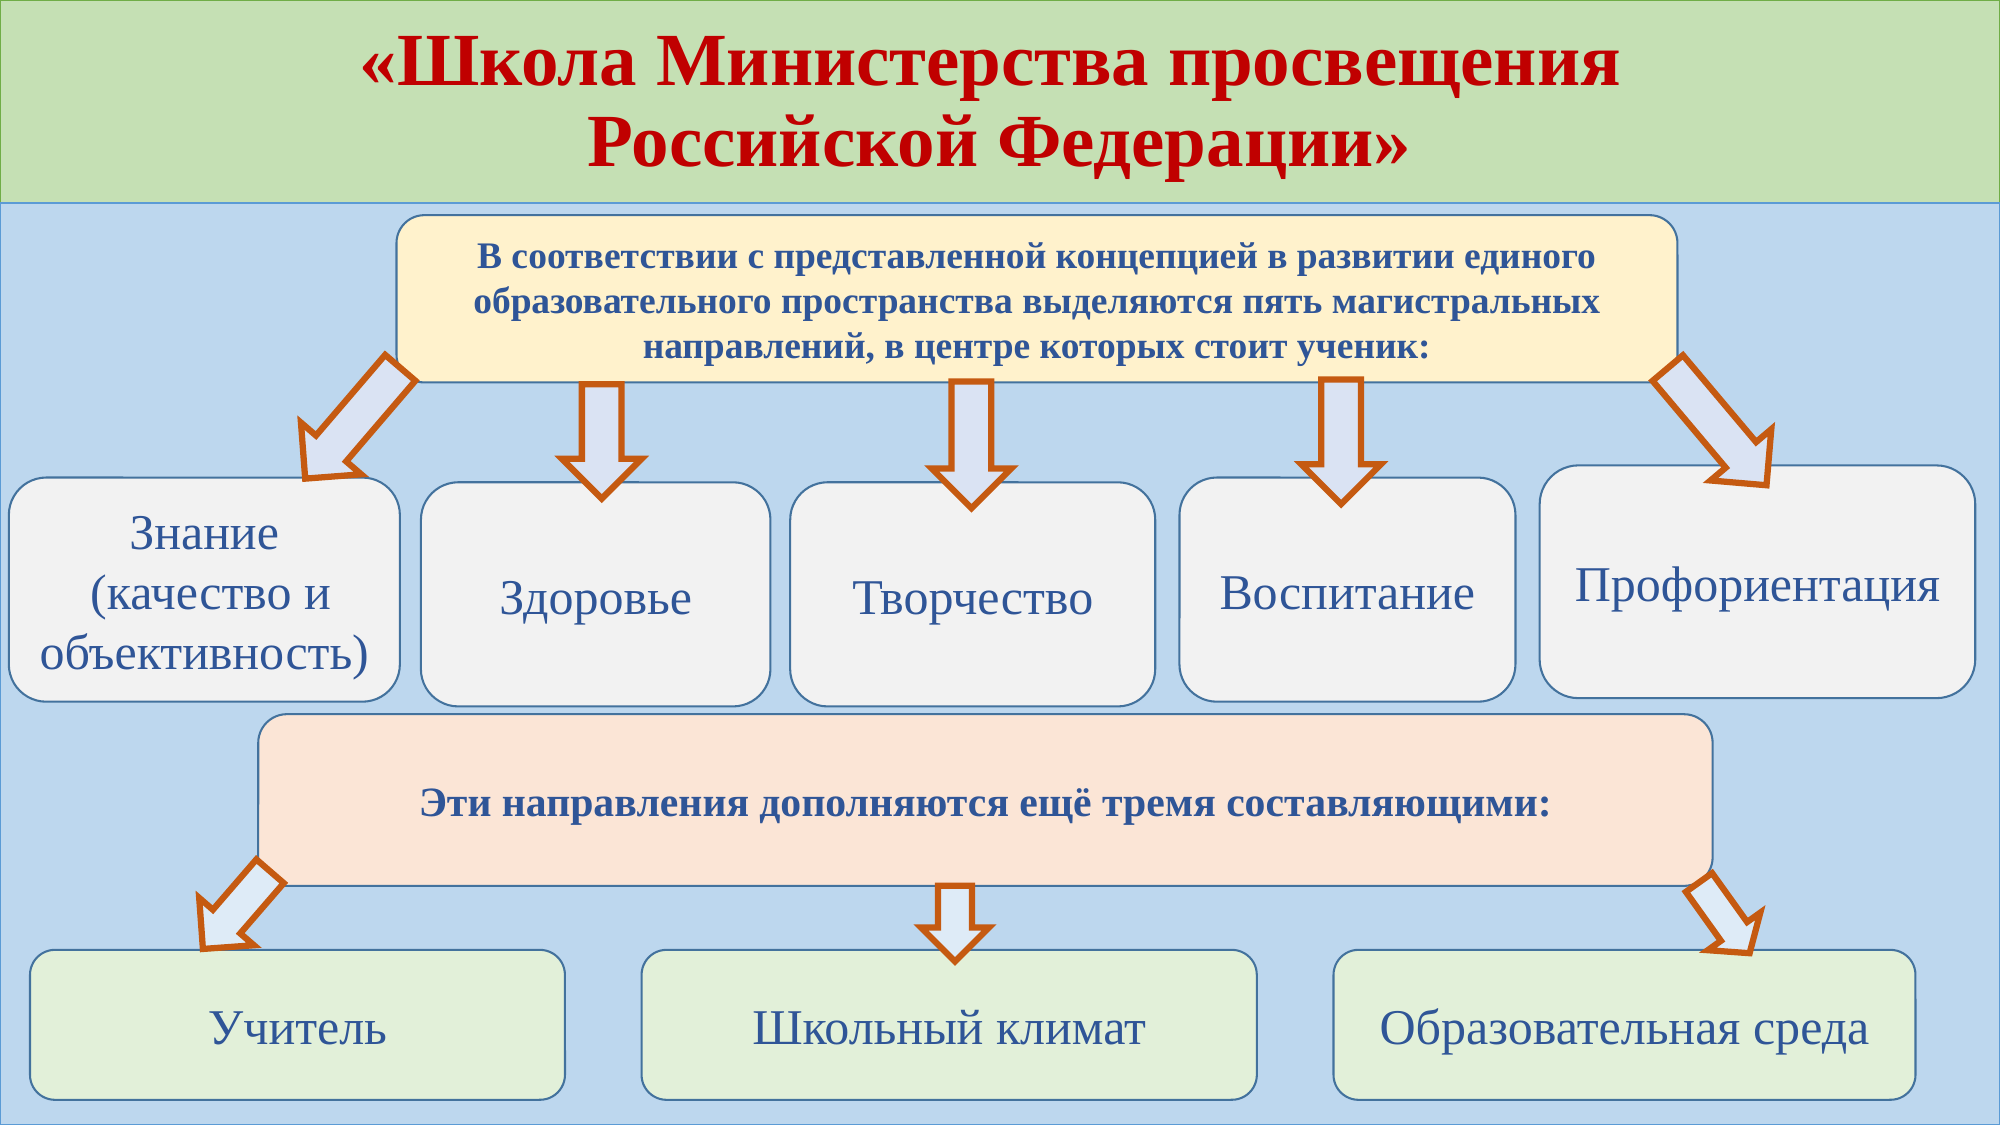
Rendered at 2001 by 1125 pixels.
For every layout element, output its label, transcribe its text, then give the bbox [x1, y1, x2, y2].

text_box Эти направления дополняются ещё тремя составляющими: [257, 713, 1714, 887]
text_box Творчество [789, 481, 1157, 708]
text_box Образовательная среда [1332, 948, 1917, 1101]
text_box [1684, 871, 1763, 955]
text_box Воспитание [1178, 476, 1517, 703]
text_box [559, 383, 645, 501]
text_box [918, 884, 992, 963]
text_box [1651, 353, 1773, 487]
list [0, 202, 2000, 1125]
text_box В соответствии с представленной концепцией в развитии единого образовательного пространства выделяются пять магистральных направлений, в центре которых стоит ученик: [395, 214, 1679, 384]
text_box [929, 380, 1014, 510]
text_box [1298, 378, 1384, 506]
text_box Знание (качество и объективность) [7, 476, 401, 703]
text_box Профориентация [1538, 464, 1977, 700]
title «Школа Министерства просвещения Российской Федерации» [0, 0, 2000, 202]
text_box [197, 857, 286, 951]
text_box [299, 353, 417, 480]
text_box Учитель [28, 948, 567, 1101]
text_box Школьный климат [640, 948, 1258, 1101]
text_box Здоровье [419, 481, 772, 708]
